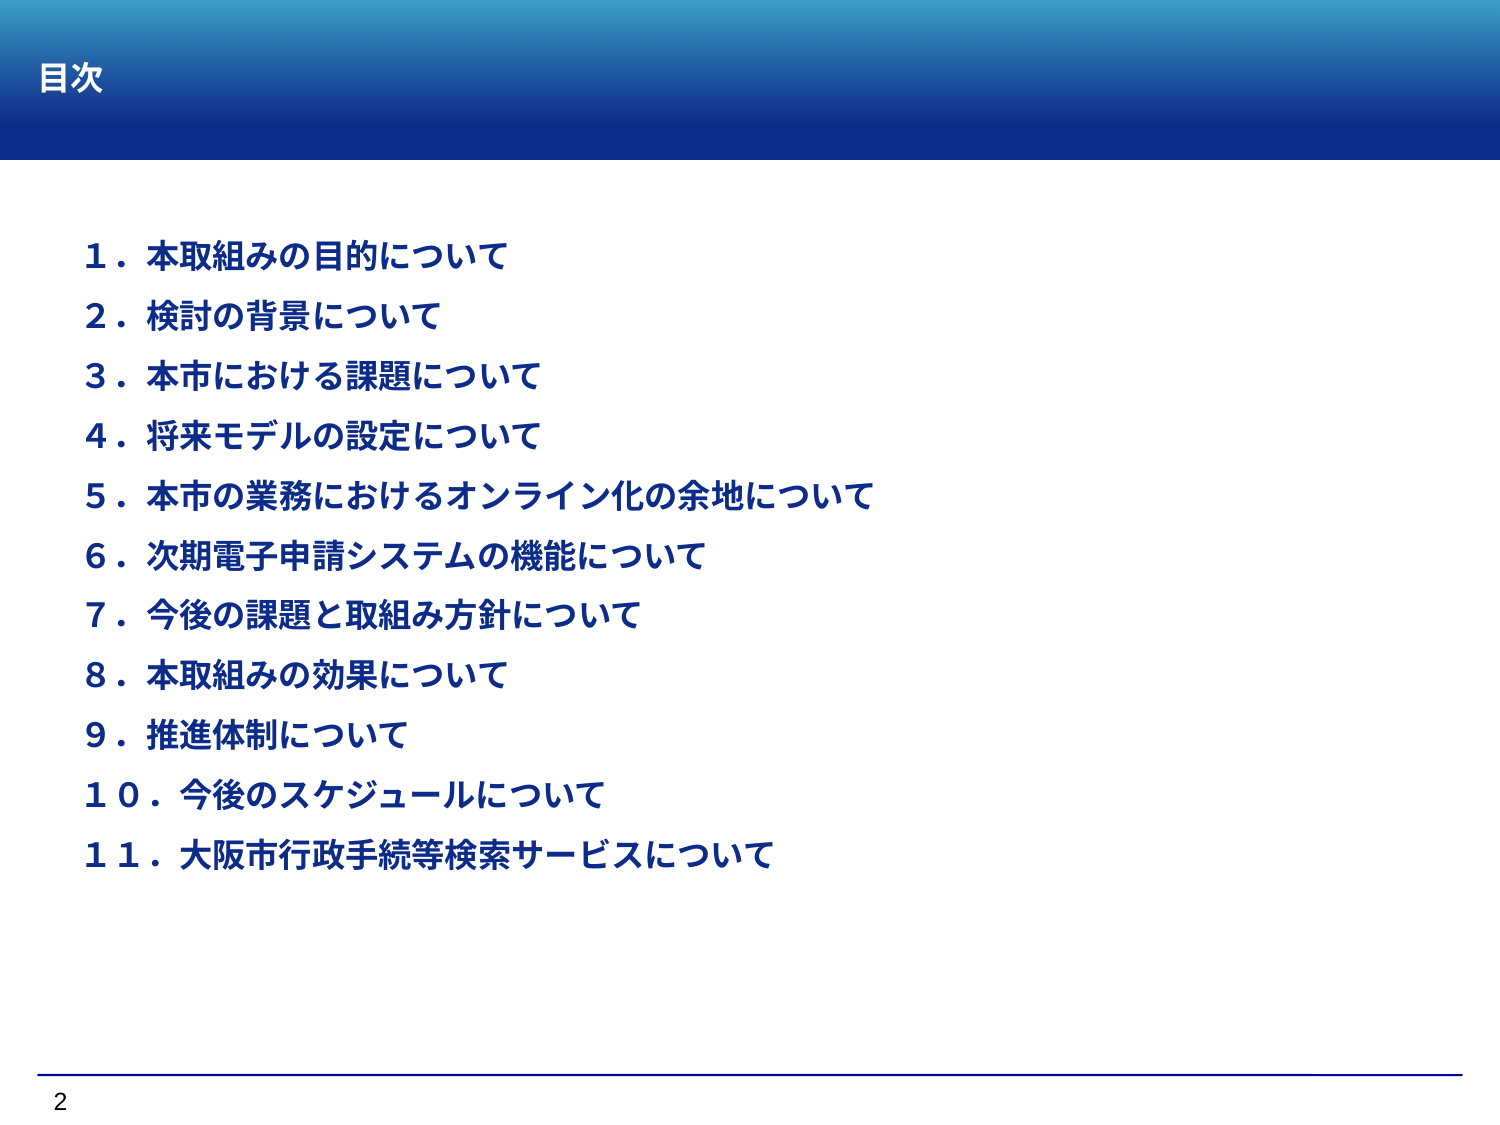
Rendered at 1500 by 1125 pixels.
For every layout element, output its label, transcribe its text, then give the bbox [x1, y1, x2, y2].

picture [0, 0, 1500, 160]
text_box １．本取組みの目的について ２．検討の背景について ３．本市における課題について ４．将来モデルの設定について ５．本市の業務におけるオンライン化の余地について ６．次期電子申請システムの機能について ７．今後の課題と取組み方針について ８．本取組みの効果について ９．推進体制について １０．今後のスケジュールについて １１．大阪市行政手続等検索サービスについて [64, 208, 1500, 1017]
text_box 目次 [37, 17, 1463, 130]
